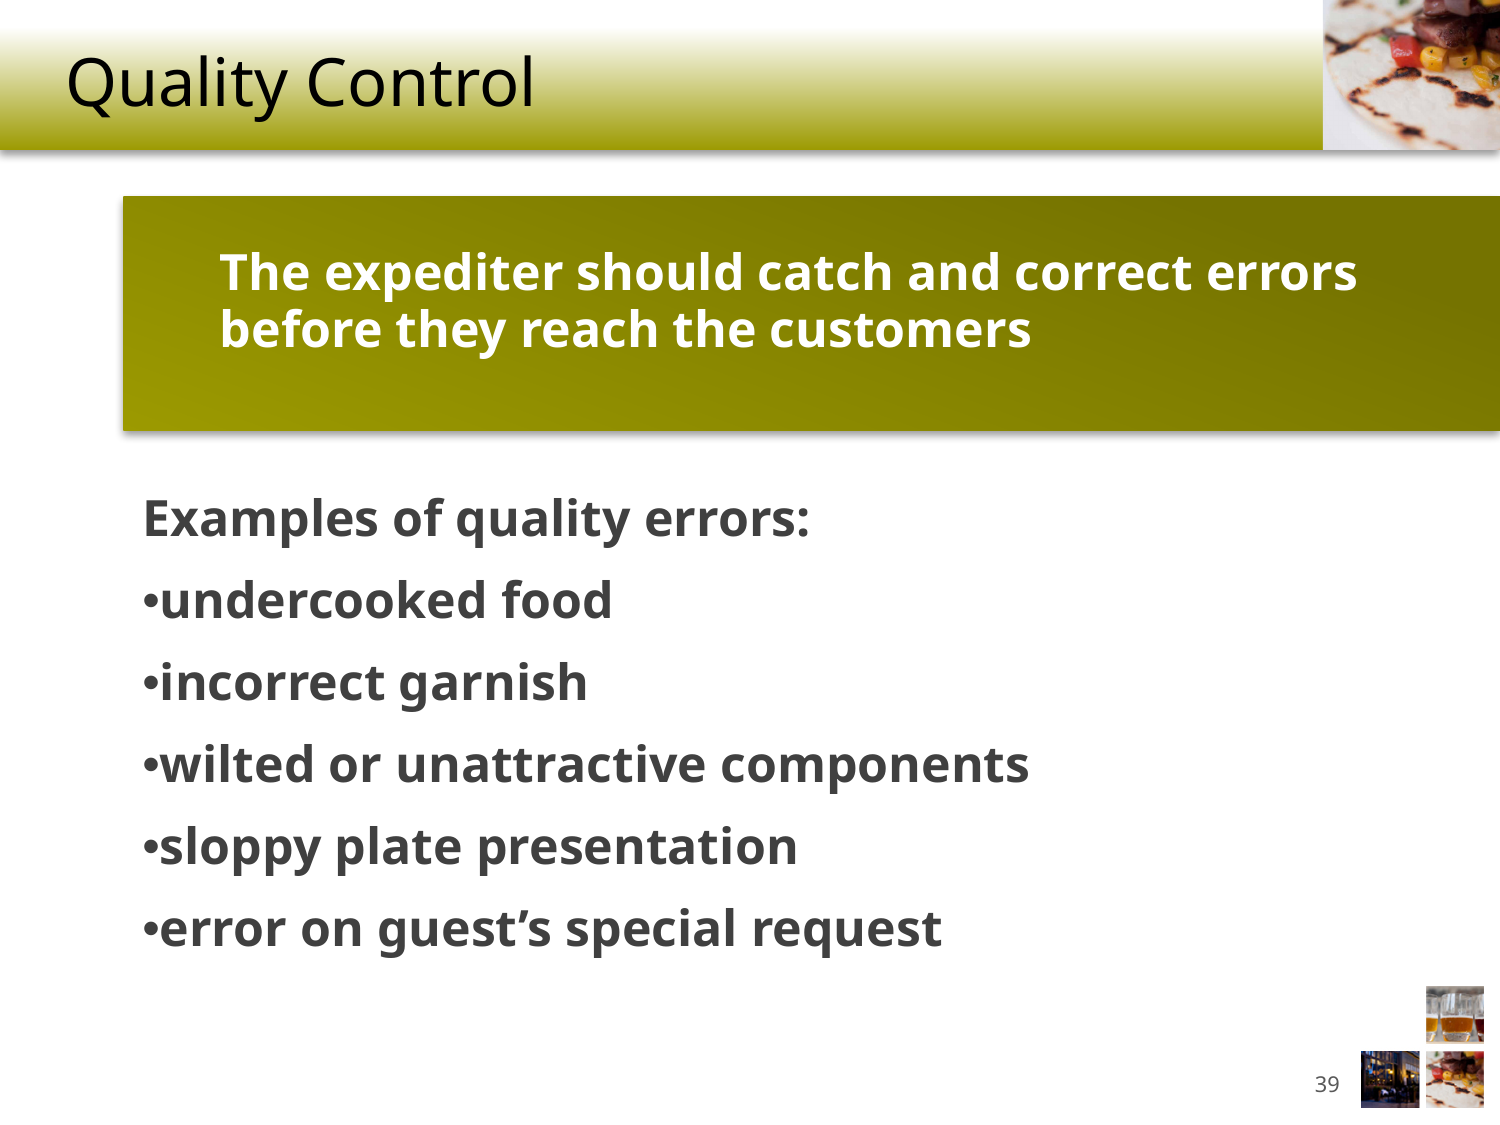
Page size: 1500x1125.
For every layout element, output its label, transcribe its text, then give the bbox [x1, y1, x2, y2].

list Examples of quality errors: undercooked food incorrect garnish wilted or unattractive components sloppy plate presentation error on guest’s special request [127, 483, 1451, 1021]
picture [1361, 986, 1484, 1108]
slide_number 39 [1177, 1047, 1355, 1108]
text_box The expediter should catch and correct errors before they reach the customers [205, 237, 1484, 367]
text_box [123, 196, 1500, 431]
title Quality Control [49, 0, 1451, 151]
picture [1451, 0, 1500, 150]
